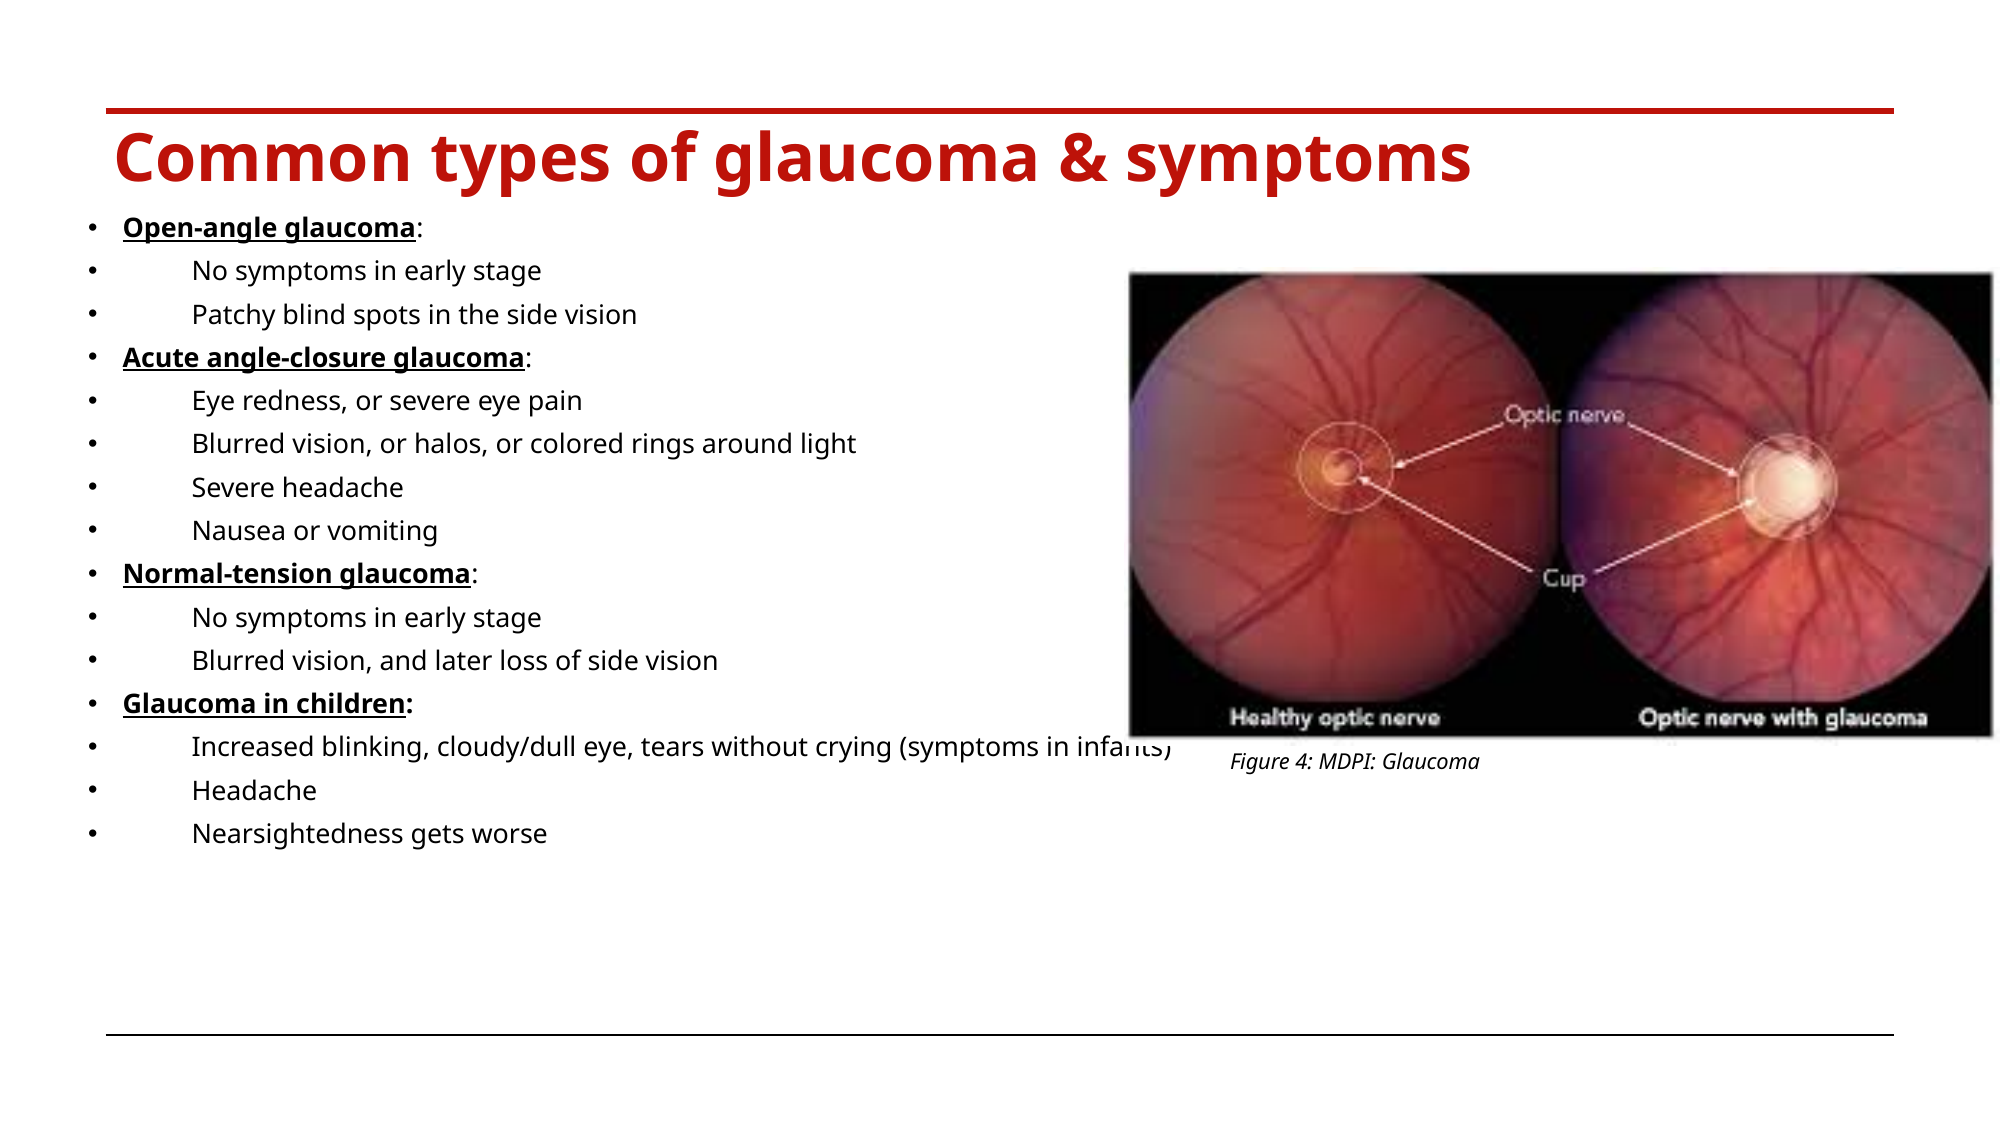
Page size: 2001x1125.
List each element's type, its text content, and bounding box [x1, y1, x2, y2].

title Common types of glaucoma & symptoms [98, 119, 1902, 267]
list Open-angle glaucoma: No symptoms in early stage Patchy blind spots in the side vision Acute angle-closure glaucoma: Eye redness, or severe eye pain Blurred vision, or halos, or colored rings around light Severe headache Nausea or vomiting Normal-tension glaucoma: No symptoms in early stage Blurred vision, and later loss of side vision Glaucoma in children: Increased blinking, cloudy/dull eye, tears without crying (symptoms in infants) Headache Nearsightedness gets worse [73, 196, 1877, 858]
text_box Figure 4: MDPI: Glaucoma [1215, 746, 1795, 808]
picture [1124, 267, 2000, 746]
